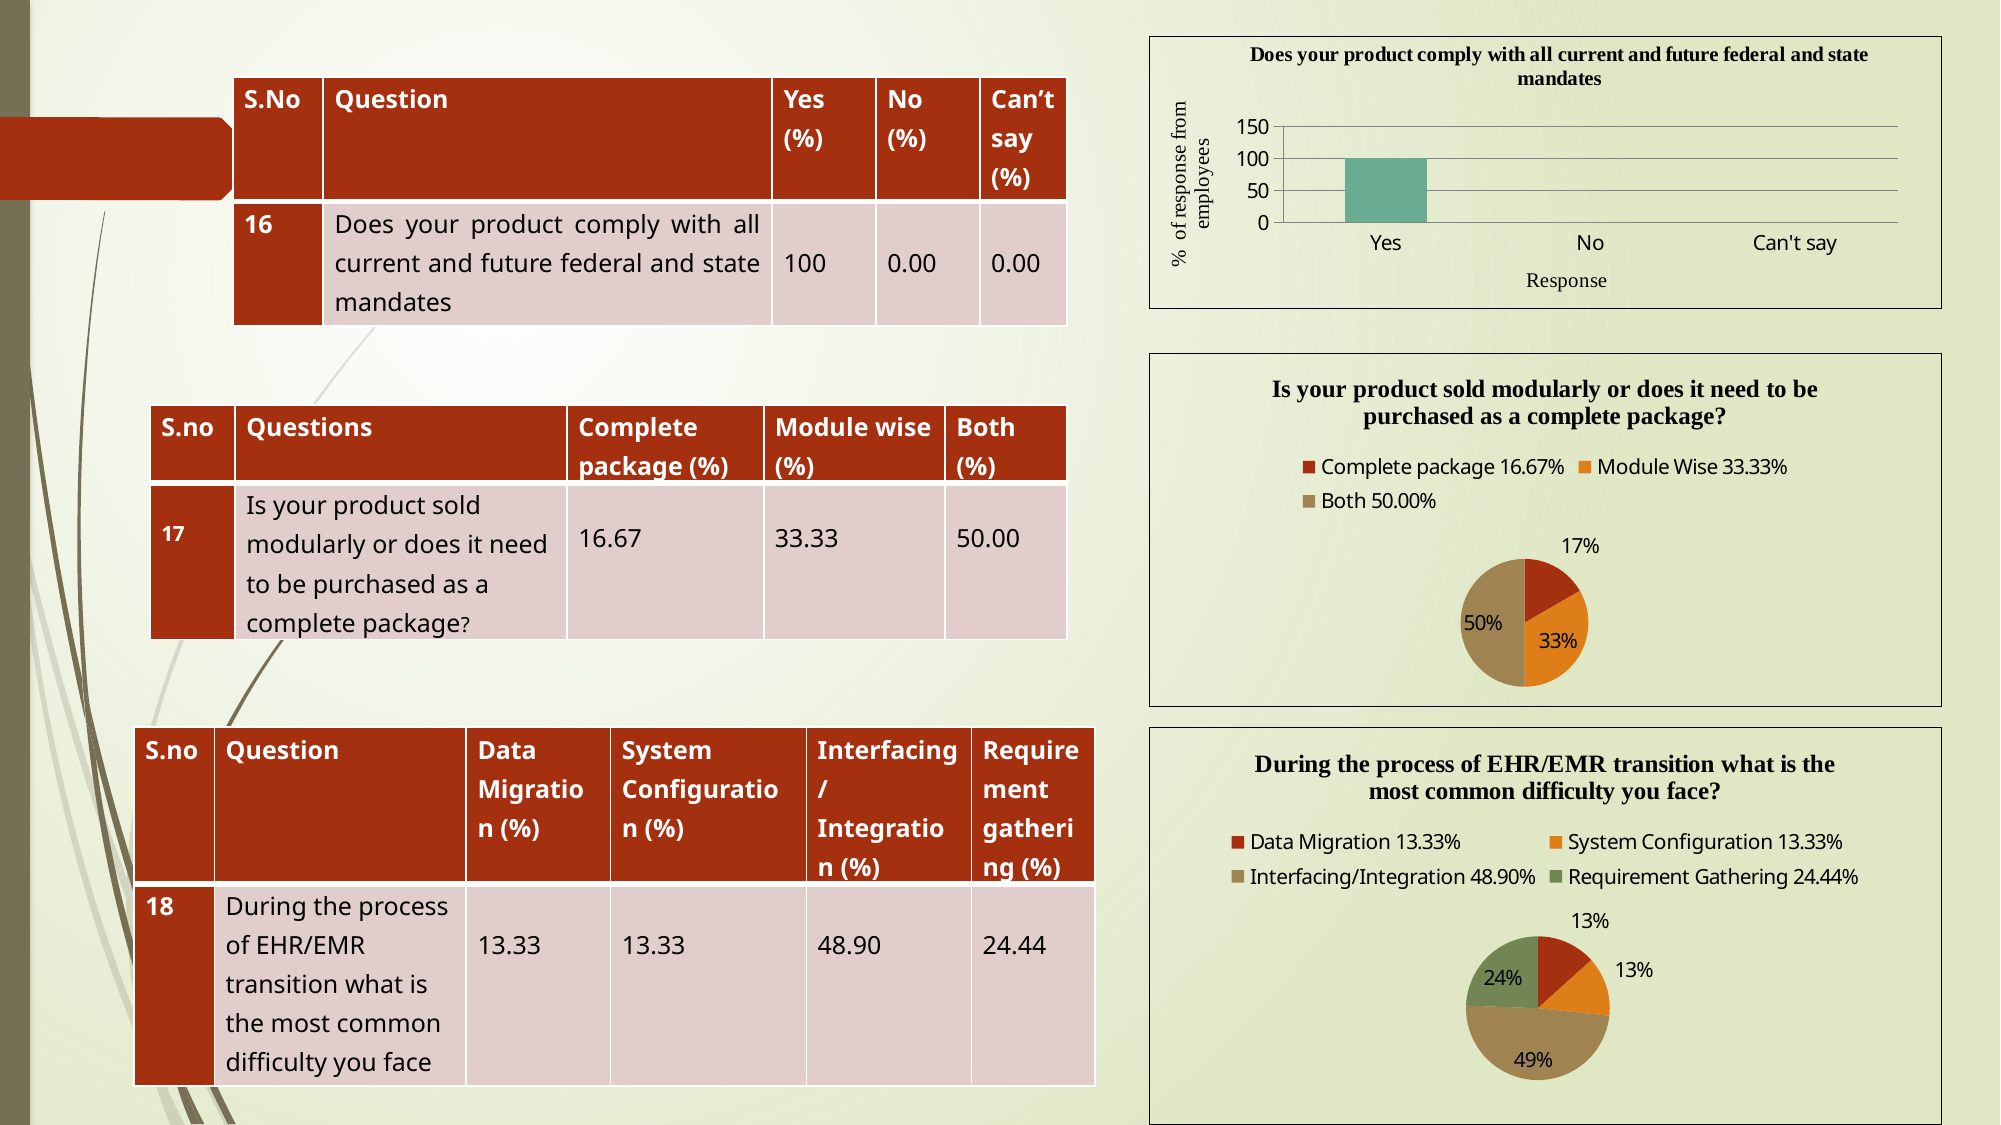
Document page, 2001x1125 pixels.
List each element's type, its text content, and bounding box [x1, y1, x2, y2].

chart [1149, 36, 1942, 309]
table_header S.no [151, 406, 234, 430]
chart [1149, 352, 1942, 708]
table_cell 48.90 [807, 887, 971, 1085]
table_header Data Migration (%) [467, 728, 610, 881]
table_cell Is your product sold modularly or does it need to be purchased as a complete package? [236, 506, 566, 639]
table_header System Configuration (%) [611, 728, 806, 881]
table_cell 13.33 [611, 887, 806, 1085]
table_header Question [215, 728, 465, 881]
table_header Yes (%) [773, 78, 875, 199]
table_header Questions [236, 406, 566, 430]
table_header S.no [135, 728, 214, 881]
table_header Can’t say (%) [981, 78, 1066, 199]
table_header S.No [234, 78, 322, 199]
table_cell 100 [773, 204, 875, 325]
table_header Requirement gathering (%) [972, 728, 1094, 881]
table_header Question [324, 78, 771, 199]
text_box [0, 430, 1144, 506]
table_cell 13.33 [467, 887, 610, 1085]
table_cell 17 [151, 506, 234, 639]
table_cell Does your product comply with all current and future federal and state mandates [324, 204, 771, 325]
table_header Module wise (%) [765, 406, 944, 430]
chart [1149, 726, 1942, 1125]
table_cell 24.44 [972, 887, 1094, 1085]
table_cell 18 [135, 887, 214, 1085]
table_cell 0.00 [877, 204, 979, 325]
table_cell 16 [234, 204, 322, 325]
table_cell 0.00 [981, 204, 1066, 325]
table_header No (%) [877, 78, 979, 199]
table_cell 16.67 [568, 506, 763, 639]
table_header Complete package (%) [568, 406, 763, 430]
table_cell 33.33 [765, 506, 944, 639]
table_header Interfacing/ Integration (%) [807, 728, 971, 881]
table_cell 50.00 [946, 506, 1066, 639]
table_cell During the process of EHR/EMR transition what is the most common difficulty you face [215, 887, 465, 1085]
table_header Both (%) [946, 406, 1066, 430]
